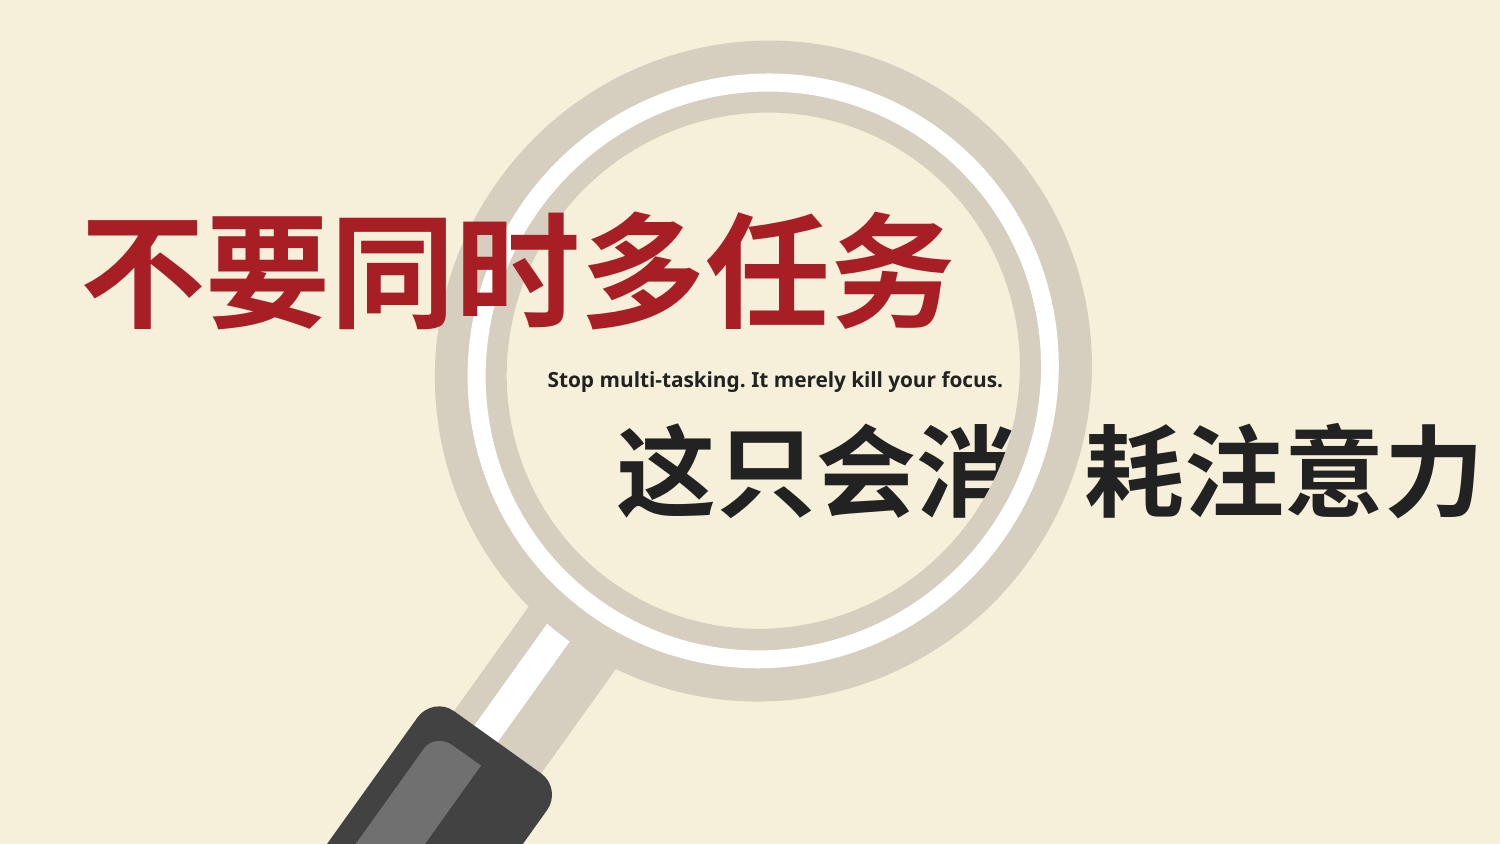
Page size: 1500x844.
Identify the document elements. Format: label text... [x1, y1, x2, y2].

text_box 不要同时多任务 [65, 186, 298, 352]
text_box 这只会消 耗注意力 [962, 402, 1017, 529]
text_box 这只会消 耗注意力 [1046, 402, 1500, 537]
text_box Stop multi-tasking. It merely kill your focus. [962, 358, 1050, 399]
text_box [302, 0, 957, 844]
text_box 不要同时多任务 [962, 186, 971, 352]
